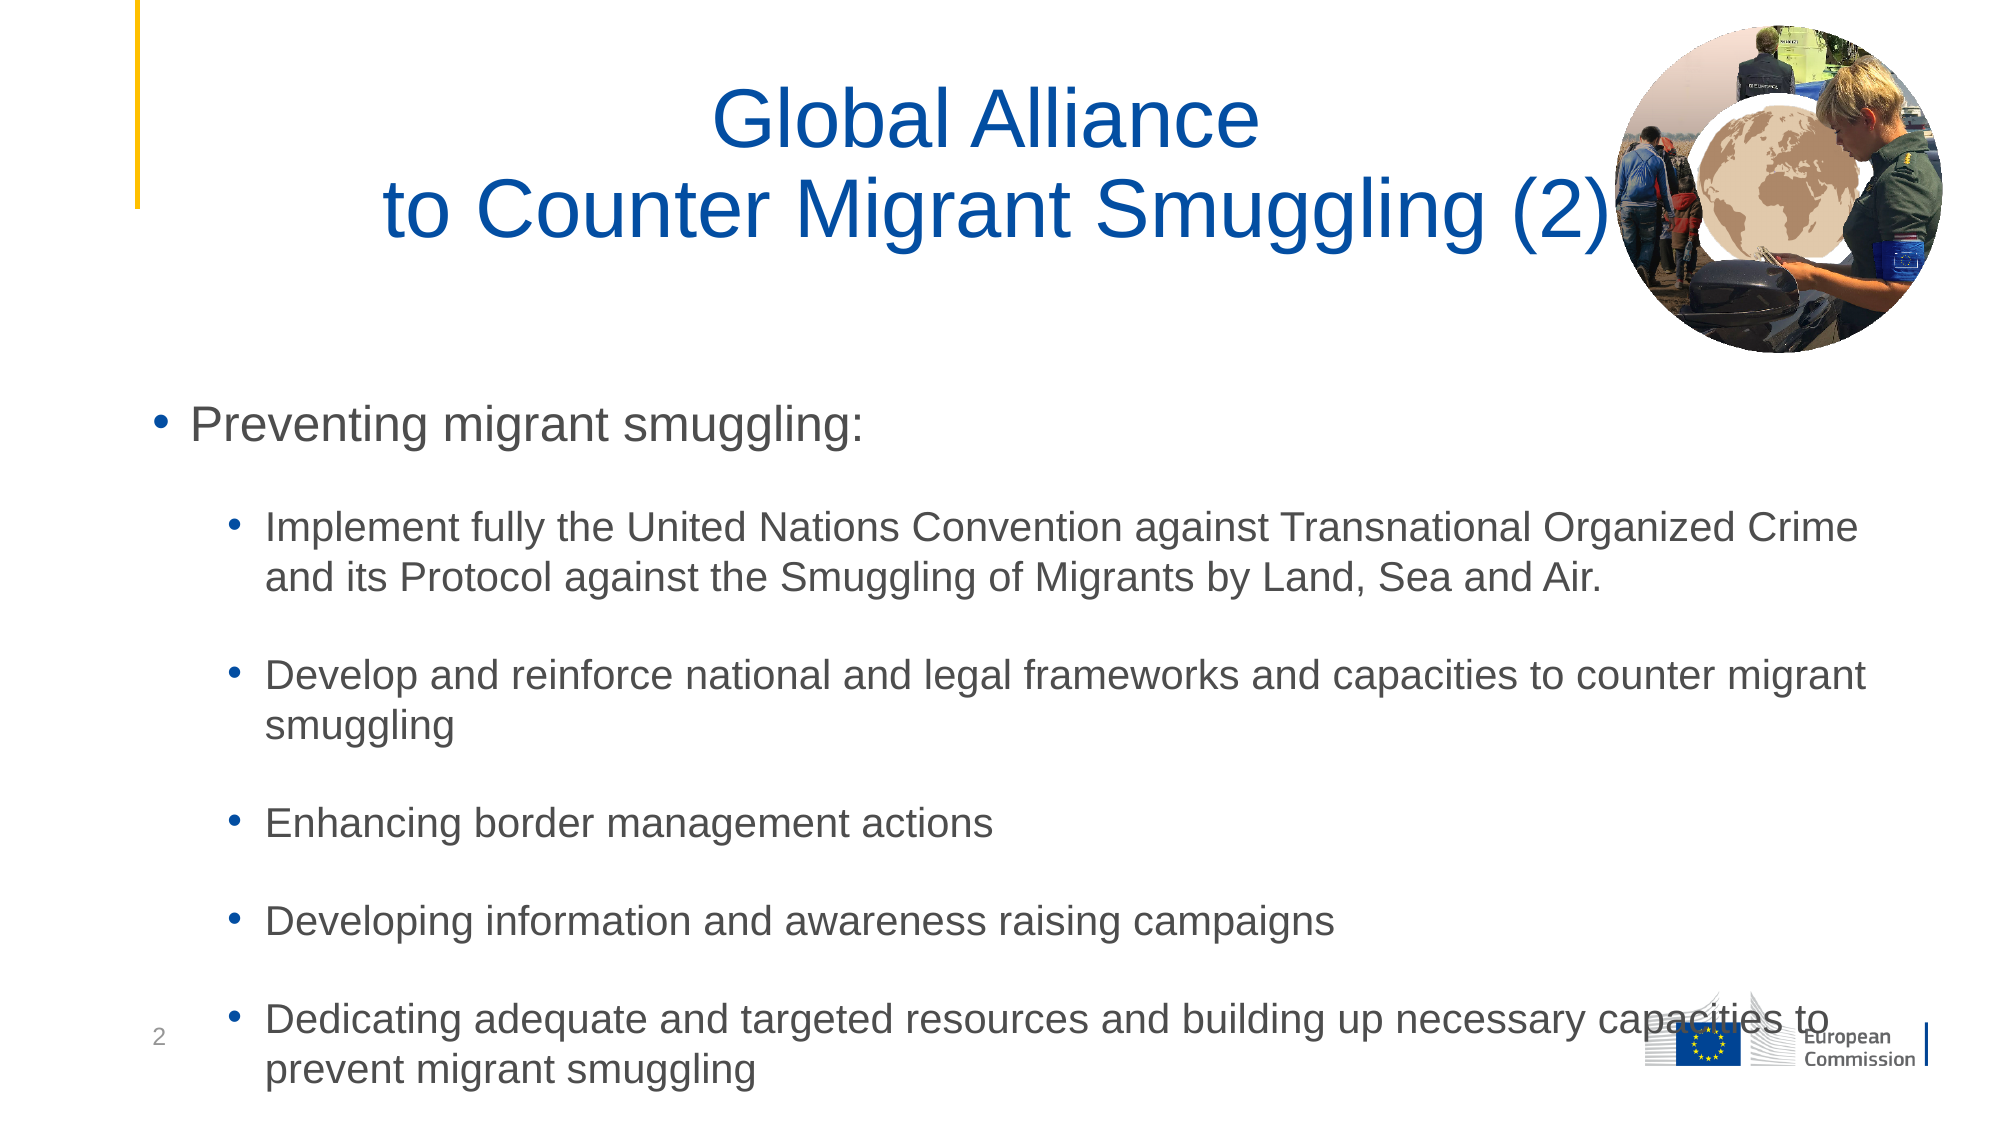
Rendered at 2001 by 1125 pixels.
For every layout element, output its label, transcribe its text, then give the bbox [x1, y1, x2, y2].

list Preventing migrant smuggling: Implement fully the United Nations Convention against Transnational Organized Crime and its Protocol against the Smuggling of Migrants by Land, Sea and Air. Develop and reinforce national and legal frameworks and capacities to counter migrant smuggling Enhancing border management actions Developing information and awareness raising campaigns Dedicating adequate and targeted resources and building up necessary capacities to prevent migrant smuggling [137, 370, 1927, 1113]
picture [1605, 12, 1953, 361]
slide_number 2 [137, 1005, 588, 1066]
title Global Alliance to Counter Migrant Smuggling (2) [135, 127, 1605, 256]
